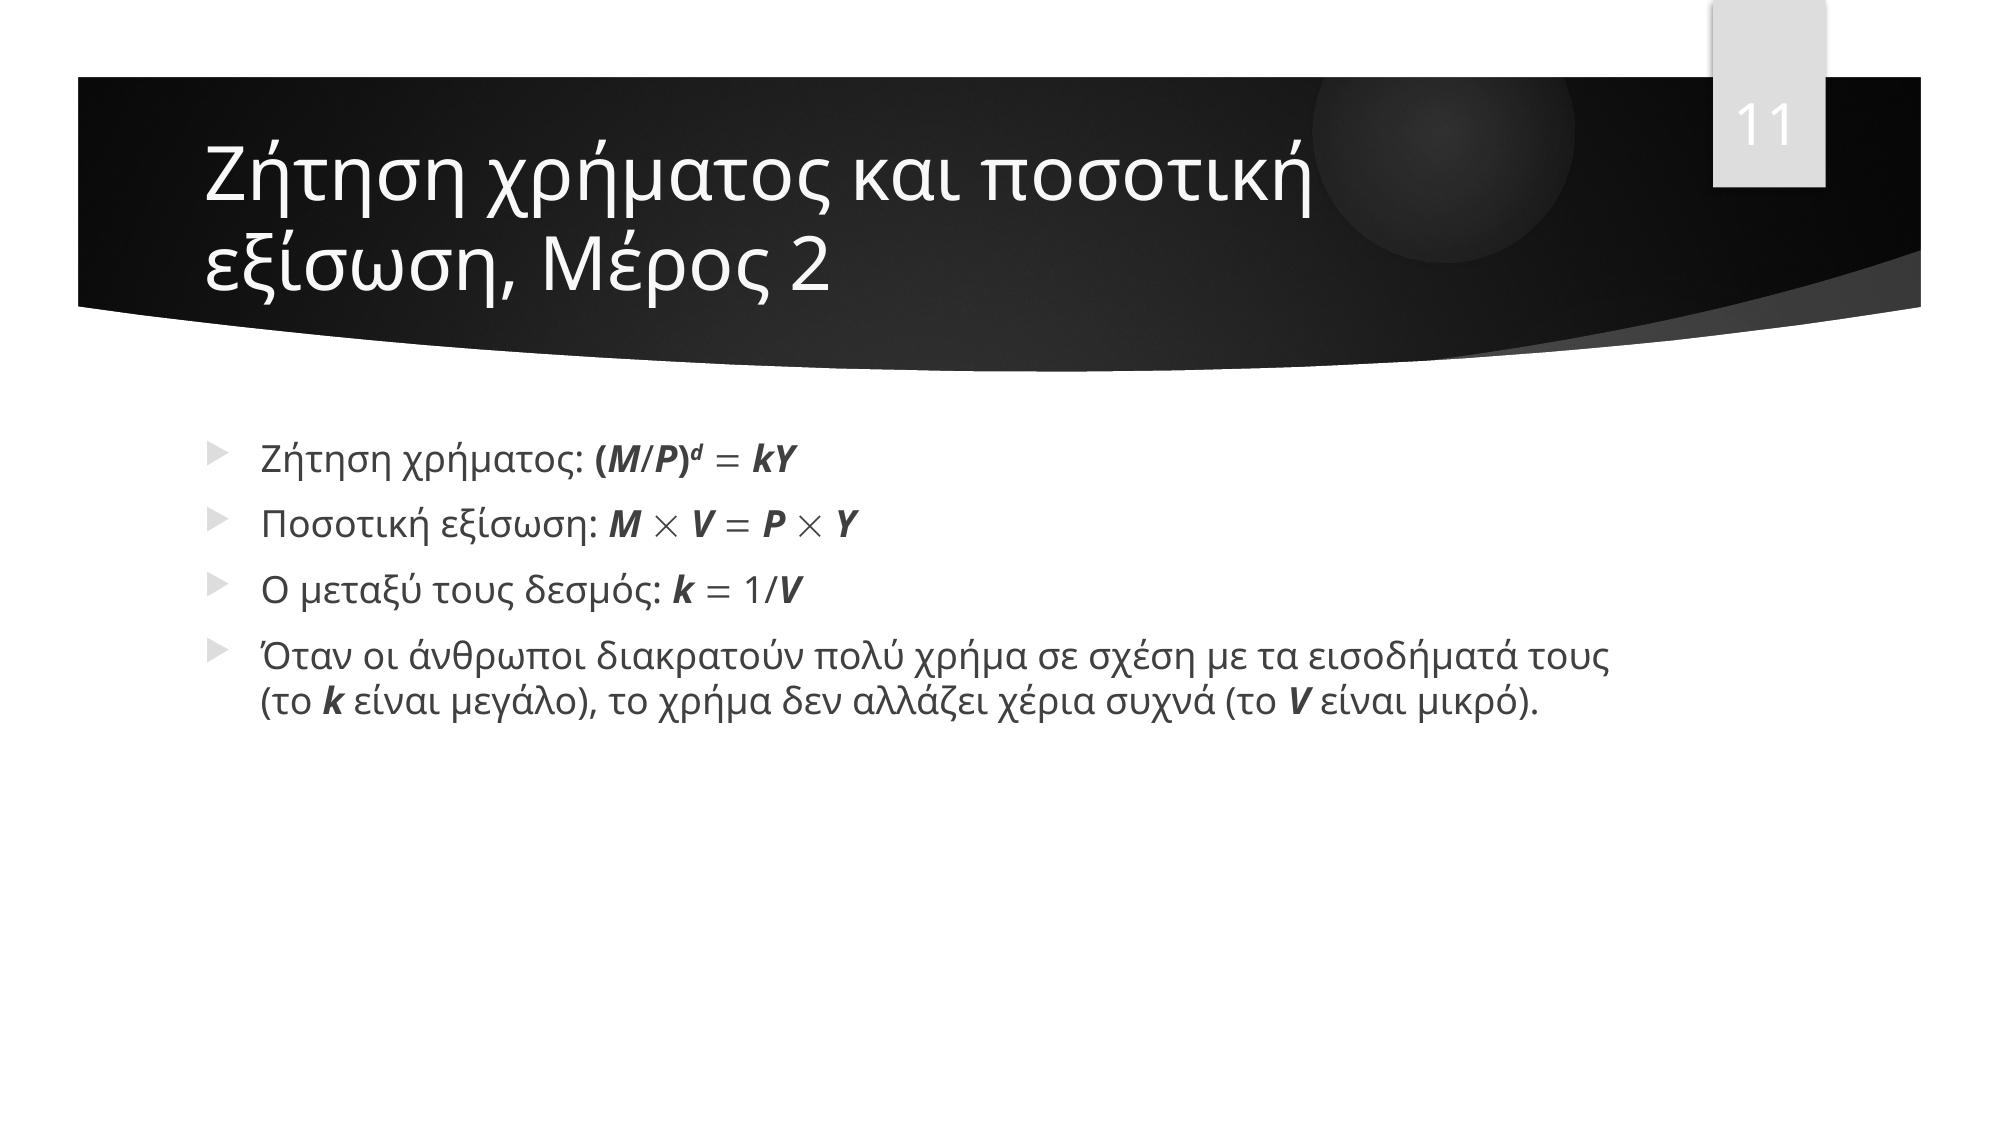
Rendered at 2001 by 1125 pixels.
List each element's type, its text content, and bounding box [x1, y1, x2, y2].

slide_number 11 [1698, 48, 1836, 175]
list Ζήτηση χρήματος: (Μ/P)d  kY Ποσοτική εξίσωση: M  V  P  Y Ο μεταξύ τους δεσμός: k  1/V Όταν οι άνθρωποι διακρατούν πολύ χρήμα σε σχέση με τα εισοδήματά τους (το k είναι μεγάλο), το χρήμα δεν αλλάζει χέρια συχνά (το V είναι μικρό). [189, 427, 1627, 988]
title Ζήτηση χρήματος και ποσοτική εξίσωση, Μέρος 2 [189, 155, 1627, 275]
